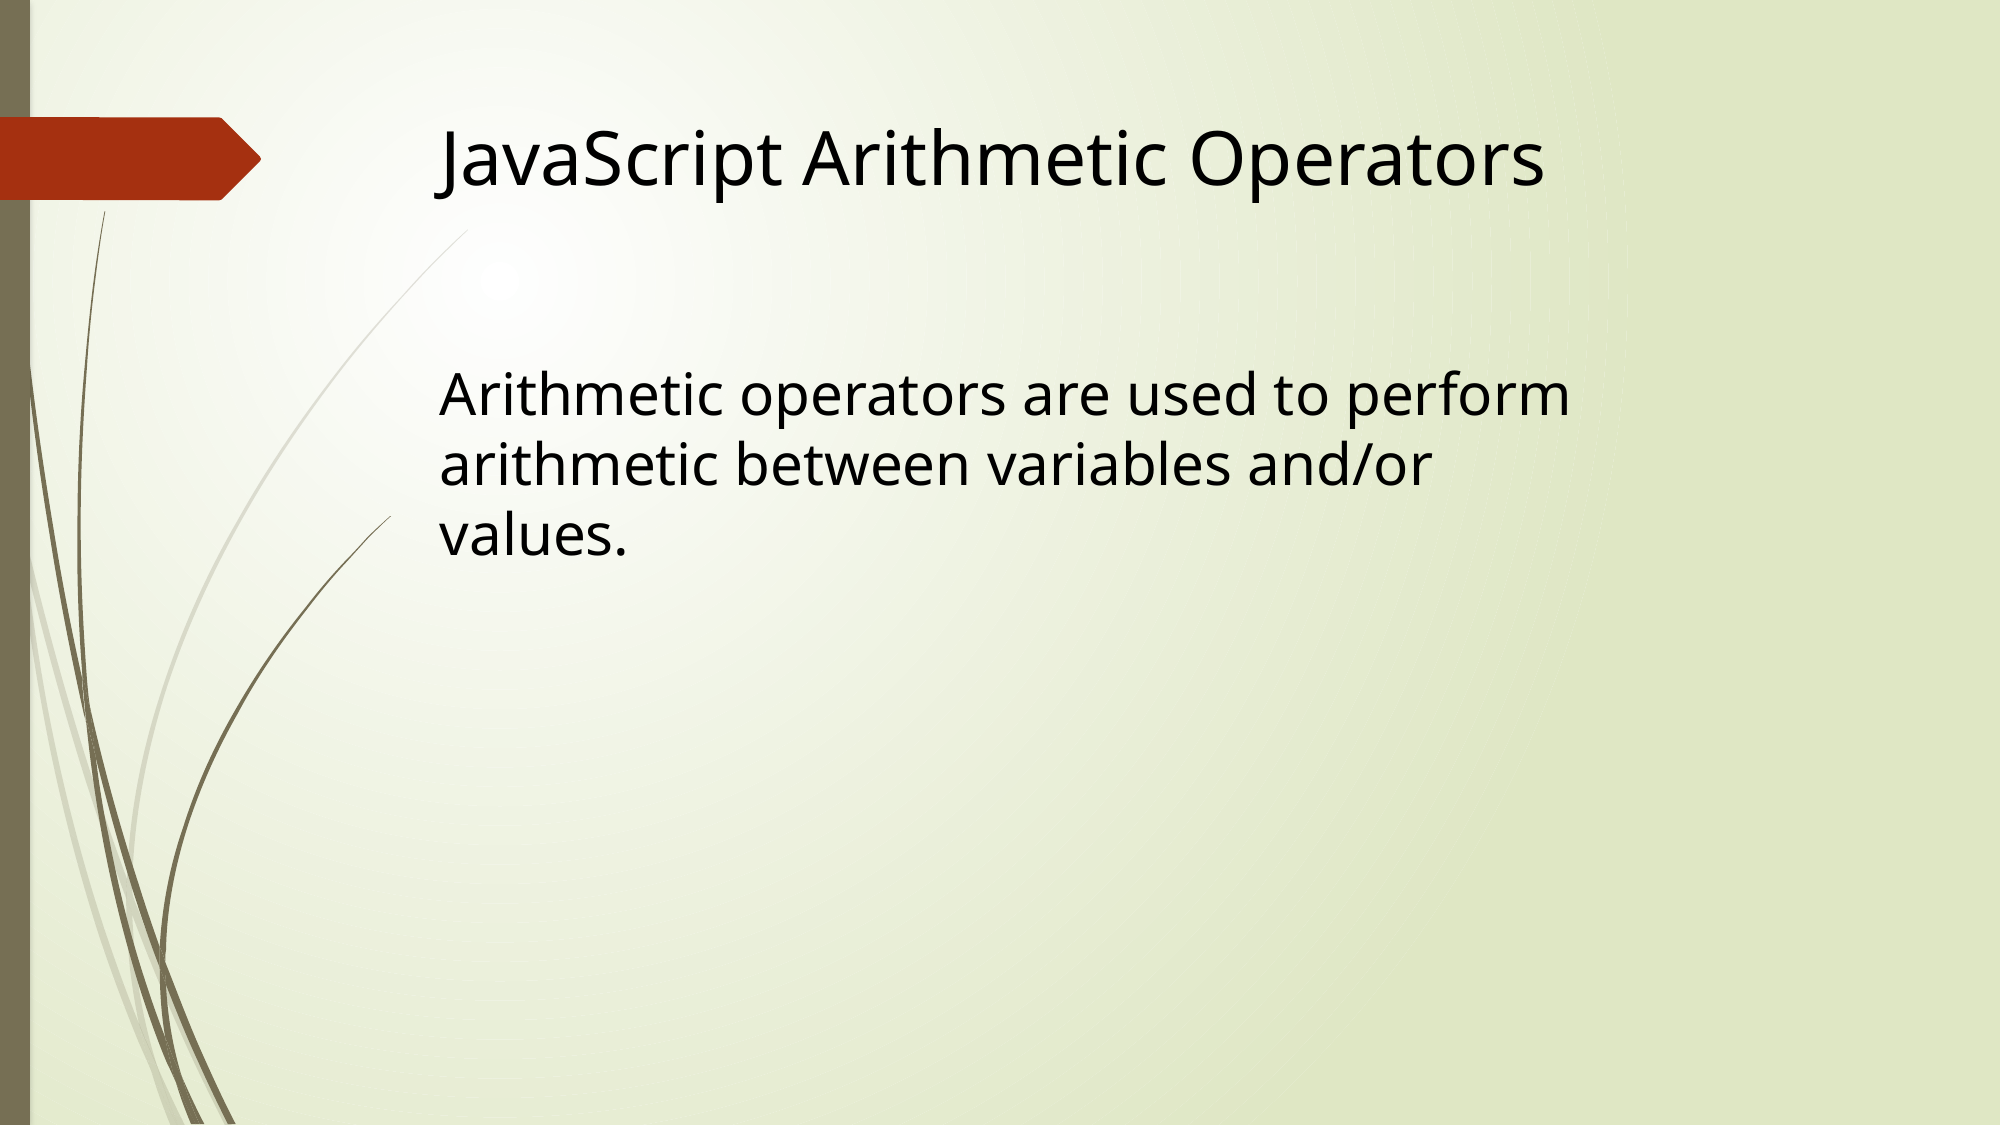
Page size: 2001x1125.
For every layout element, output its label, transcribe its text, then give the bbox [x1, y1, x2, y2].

list Arithmetic operators are used to perform arithmetic between variables and/or values. [424, 350, 1633, 681]
title JavaScript Arithmetic Operators [425, 102, 1888, 313]
